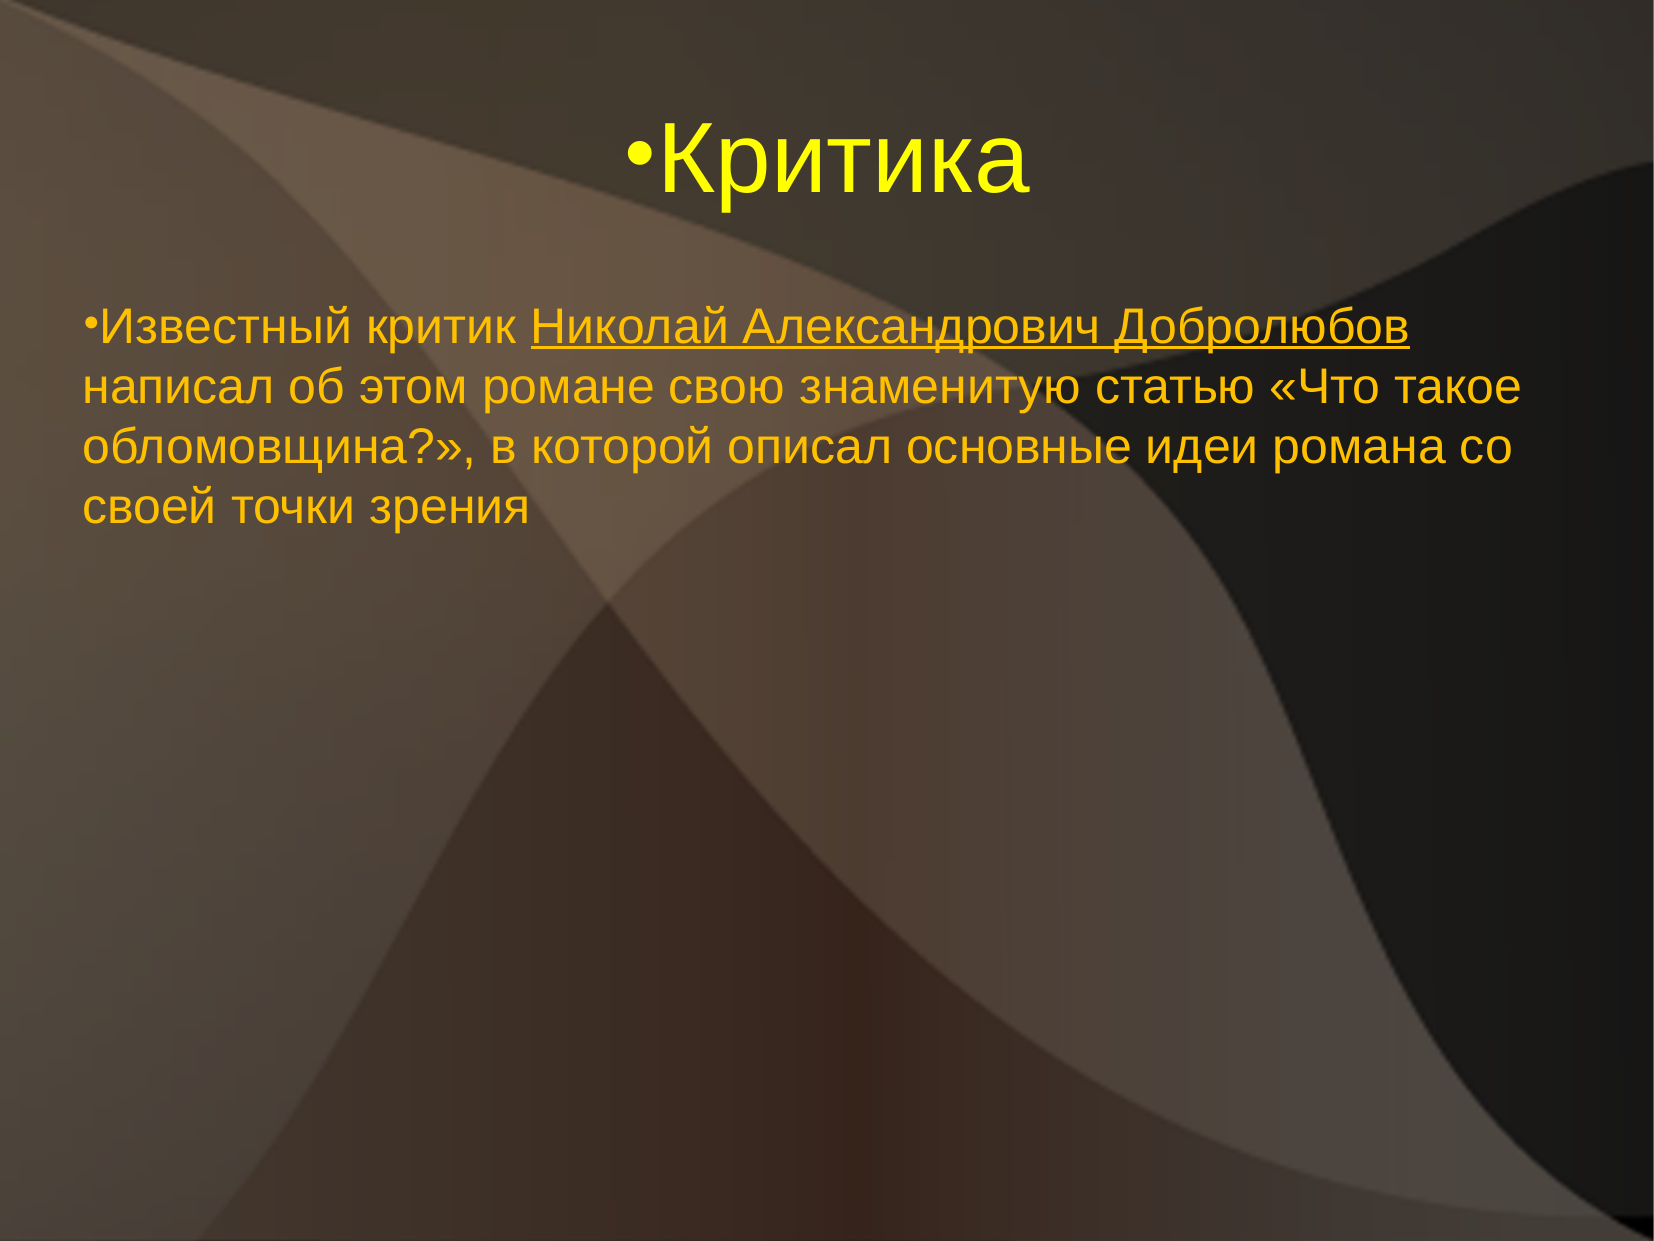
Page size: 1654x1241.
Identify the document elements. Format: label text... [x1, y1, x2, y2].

picture [0, 0, 1654, 1241]
text_box Критика [82, 48, 1571, 258]
text_box Известный критик Николай Александрович Добролюбов написал об этом романе свою знаменитую статью «Что такое обломовщина?», в которой описал основные идеи романа со своей точки зрения [82, 290, 1571, 1109]
